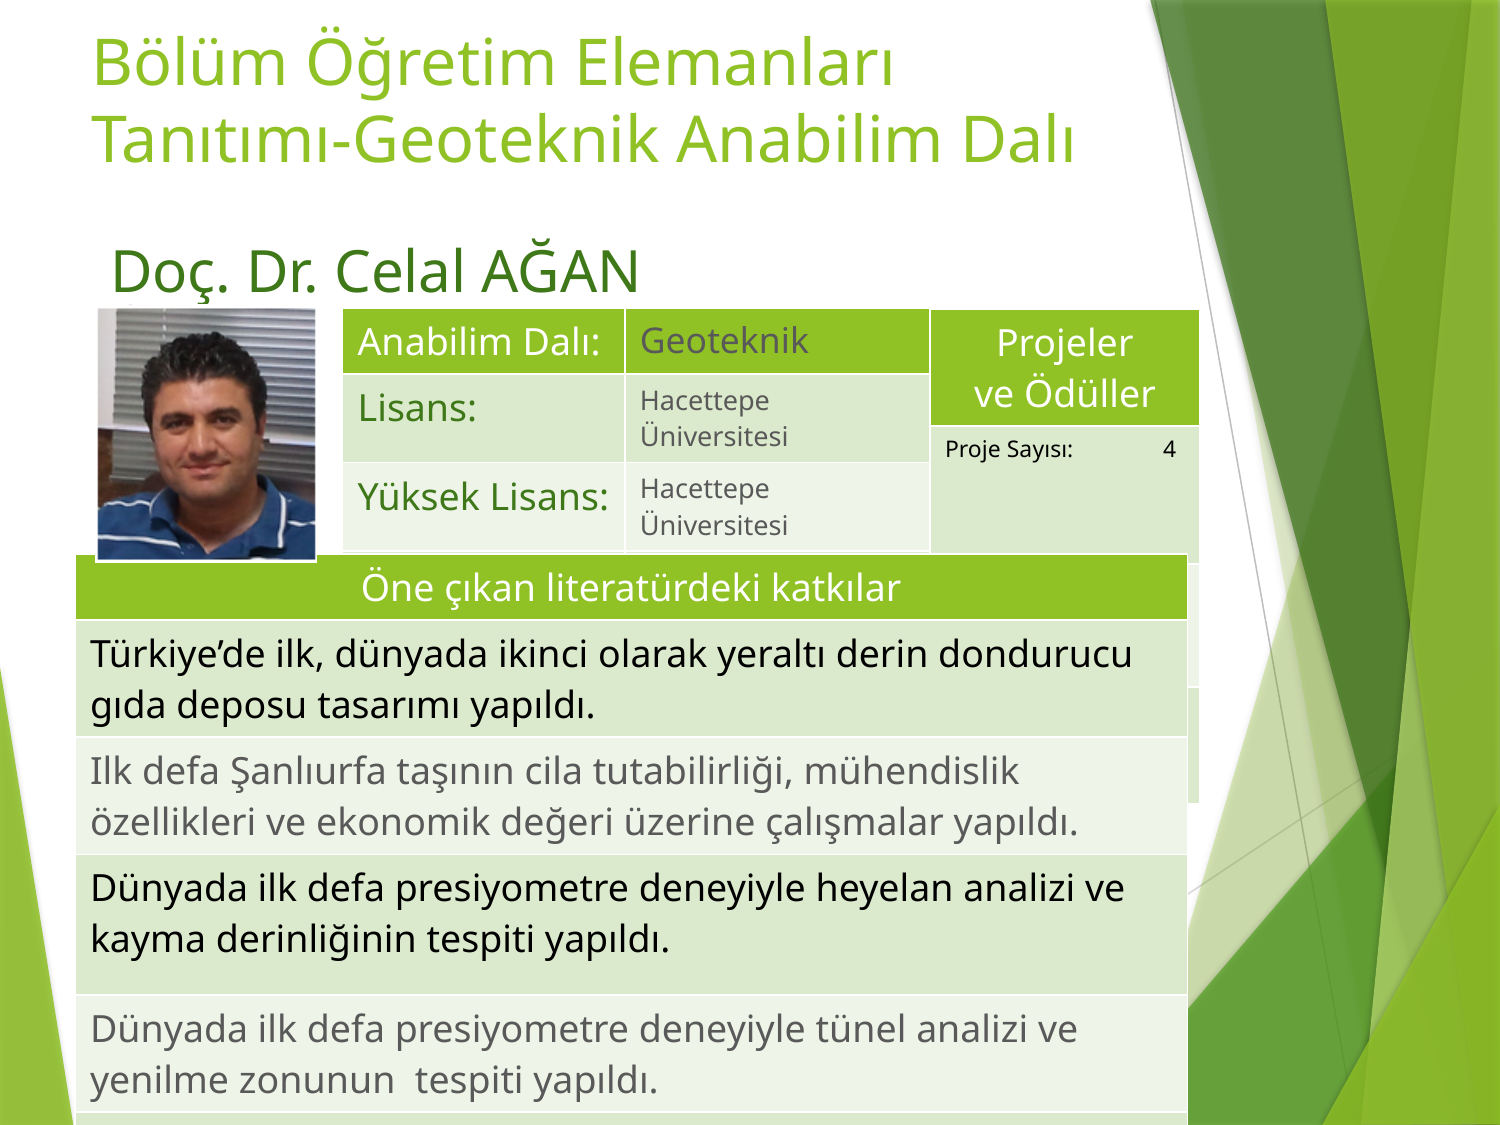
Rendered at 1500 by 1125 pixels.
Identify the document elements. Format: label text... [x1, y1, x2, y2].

table_cell Lisans: [343, 375, 624, 462]
title Bölüm Öğretim Elemanları Tanıtımı-Geoteknik Anabilim Dalı [76, 13, 1118, 230]
picture [94, 303, 318, 563]
table_cell Hacettepe Üniversitesi [626, 375, 929, 462]
table_cell Ilk defa Şanlıurfa taşının cila tutabilirliği, mühendislik özellikleri ve ekonomik değeri üzerine çalışmalar yapıldı. [76, 738, 1187, 854]
table_header Geoteknik [626, 309, 929, 373]
table_header Öne çıkan literatürdeki katkılar [76, 555, 1187, 619]
table_cell ________________________ [1188, 688, 1199, 803]
table_cell [76, 1113, 1187, 1125]
table_cell Türkiye’de ilk, dünyada ikinci olarak yeraltı derin dondurucu gıda deposu tasarımı yapıldı. [76, 621, 1187, 736]
table_cell ________________________ [1188, 565, 1199, 686]
table_cell Hacettepe Üniversitesi [626, 463, 929, 550]
table_cell Yüksek Lisans: [343, 463, 624, 550]
table_header Projeler ve Ödüller [931, 310, 1199, 425]
list Doç. Dr. Celal AĞAN [95, 226, 1137, 553]
table_header Anabilim Dalı: [343, 309, 624, 373]
table_cell Dünyada ilk defa presiyometre deneyiyle tünel analizi ve yenilme zonunun tespiti yapıldı. [76, 996, 1187, 1111]
table_cell Dünyada ilk defa presiyometre deneyiyle heyelan analizi ve kayma derinliğinin tespiti yapıldı. [76, 855, 1187, 994]
table_cell Proje Sayısı: 4 [931, 427, 1199, 563]
